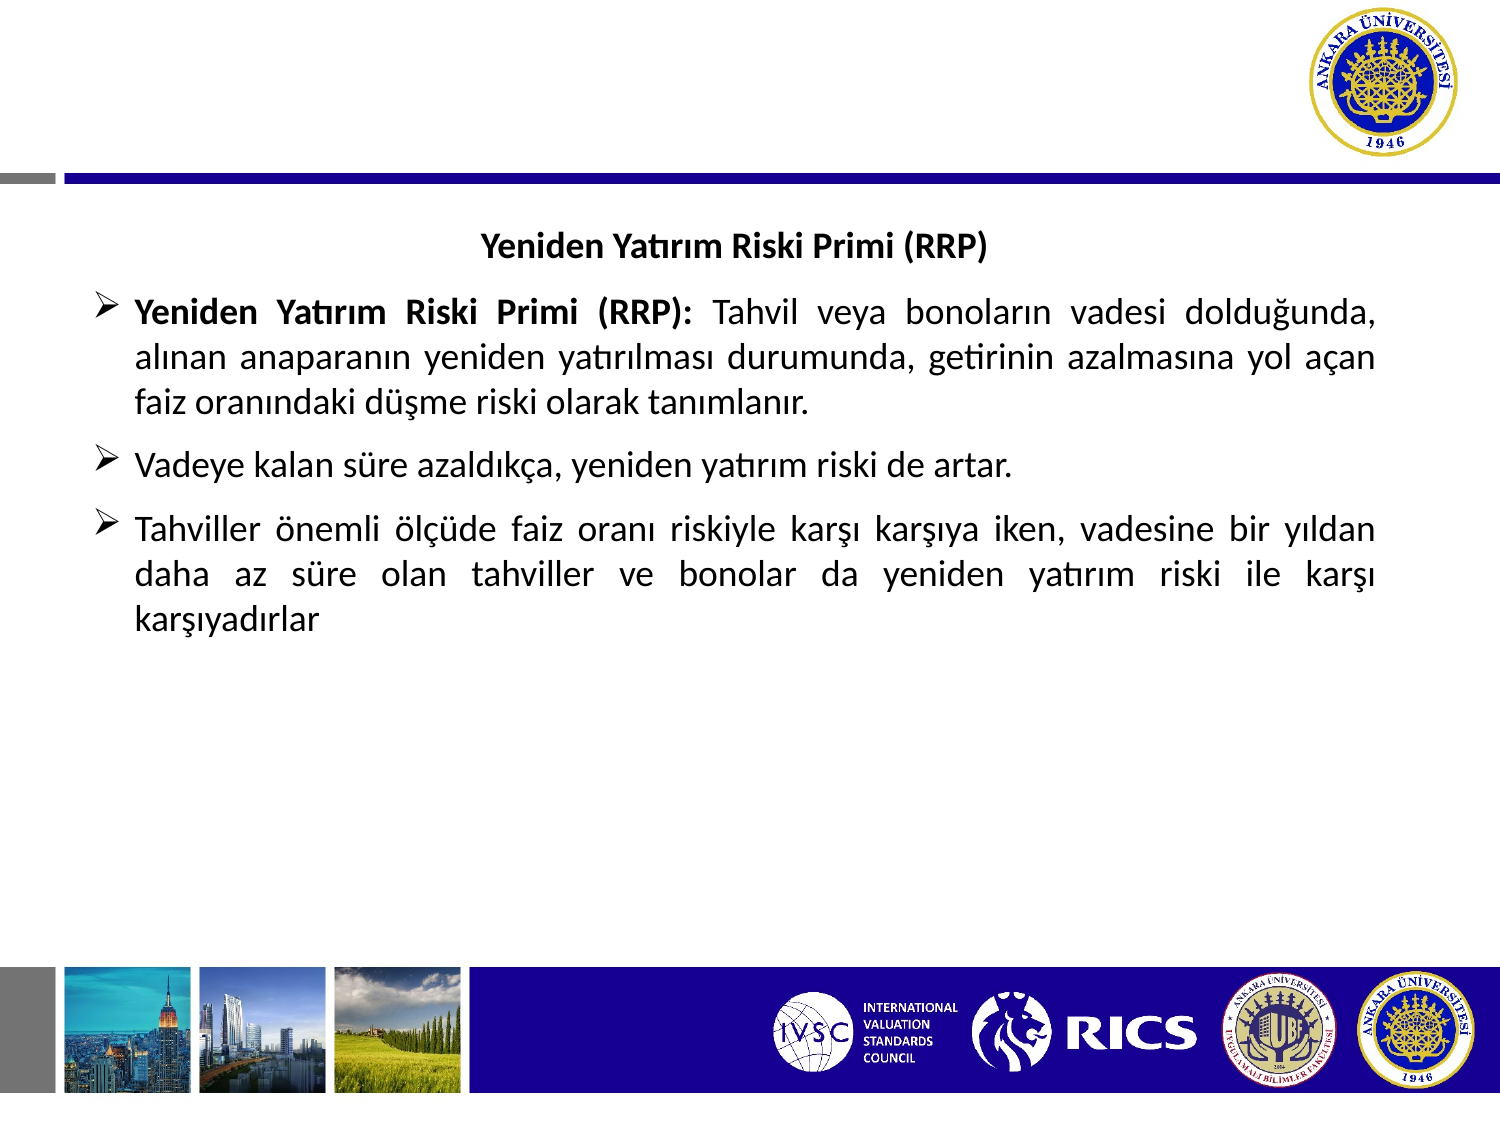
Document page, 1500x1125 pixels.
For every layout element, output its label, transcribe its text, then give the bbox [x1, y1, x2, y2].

picture [0, 0, 1500, 1125]
text_box Yeniden Yatırım Riski Primi (RRP): Tahvil veya bonoların vadesi dolduğunda, alınan anaparanın yeniden yatırılması durumunda, getirinin azalmasına yol açan faiz oranındaki düşme riski olarak tanımlanır. Vadeye kalan süre azaldıkça, yeniden yatırım riski de artar. Tahviller önemli ölçüde faiz oranı riskiyle karşı karşıya iken, vadesine bir yıldan daha az süre olan tahviller ve bonolar da yeniden yatırım riski ile karşı karşıyadırlar [77, 279, 1392, 647]
text_box Yeniden Yatırım Riski Primi (RRP) [213, 213, 1257, 274]
